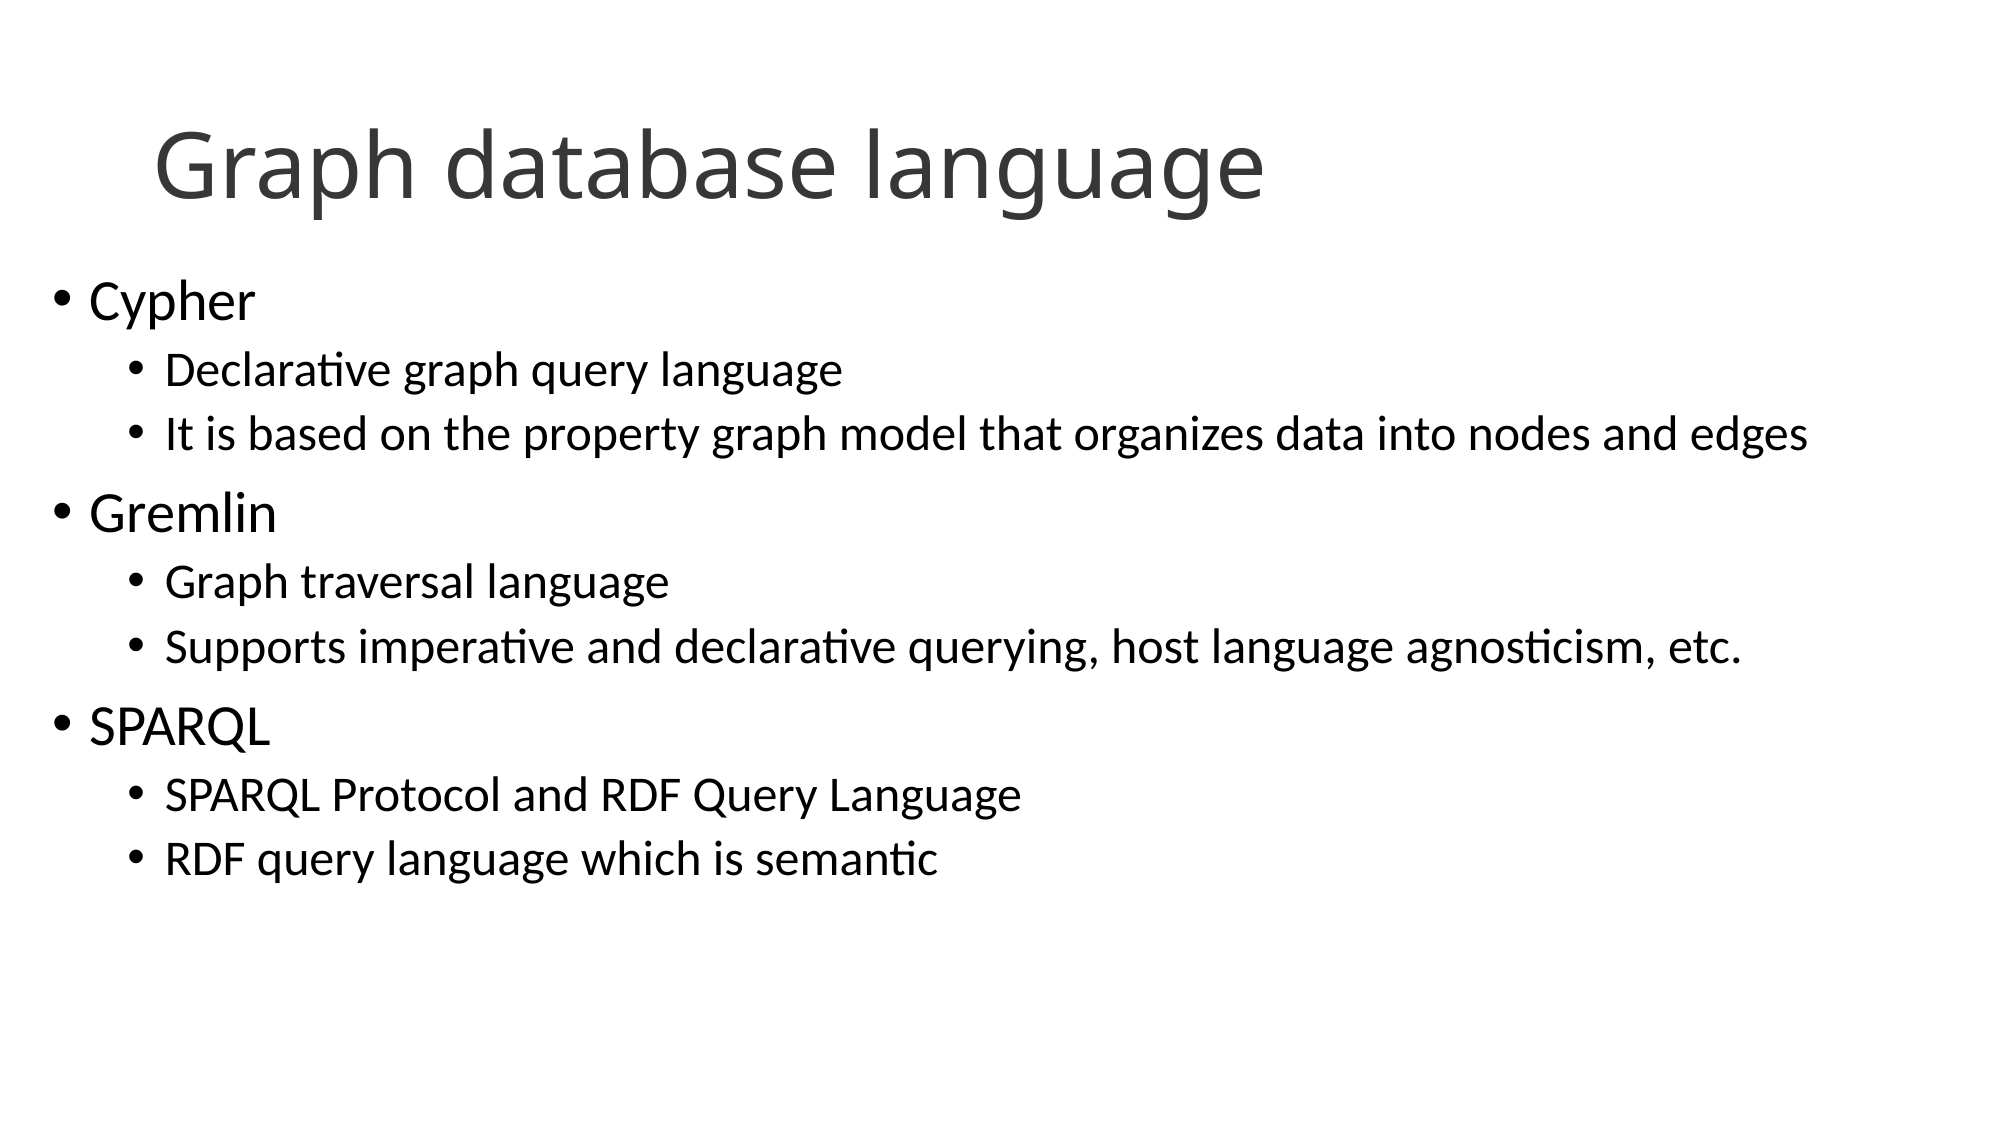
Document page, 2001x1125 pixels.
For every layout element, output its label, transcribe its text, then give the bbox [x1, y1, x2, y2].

text_box Cypher Declarative graph query language It is based on the property graph model that organizes data into nodes and edges Gremlin Graph traversal language Supports imperative and declarative querying, host language agnosticism, etc. SPARQL SPARQL Protocol and RDF Query Language RDF query language which is semantic [37, 262, 1976, 1014]
title Graph database language [137, 59, 1863, 262]
